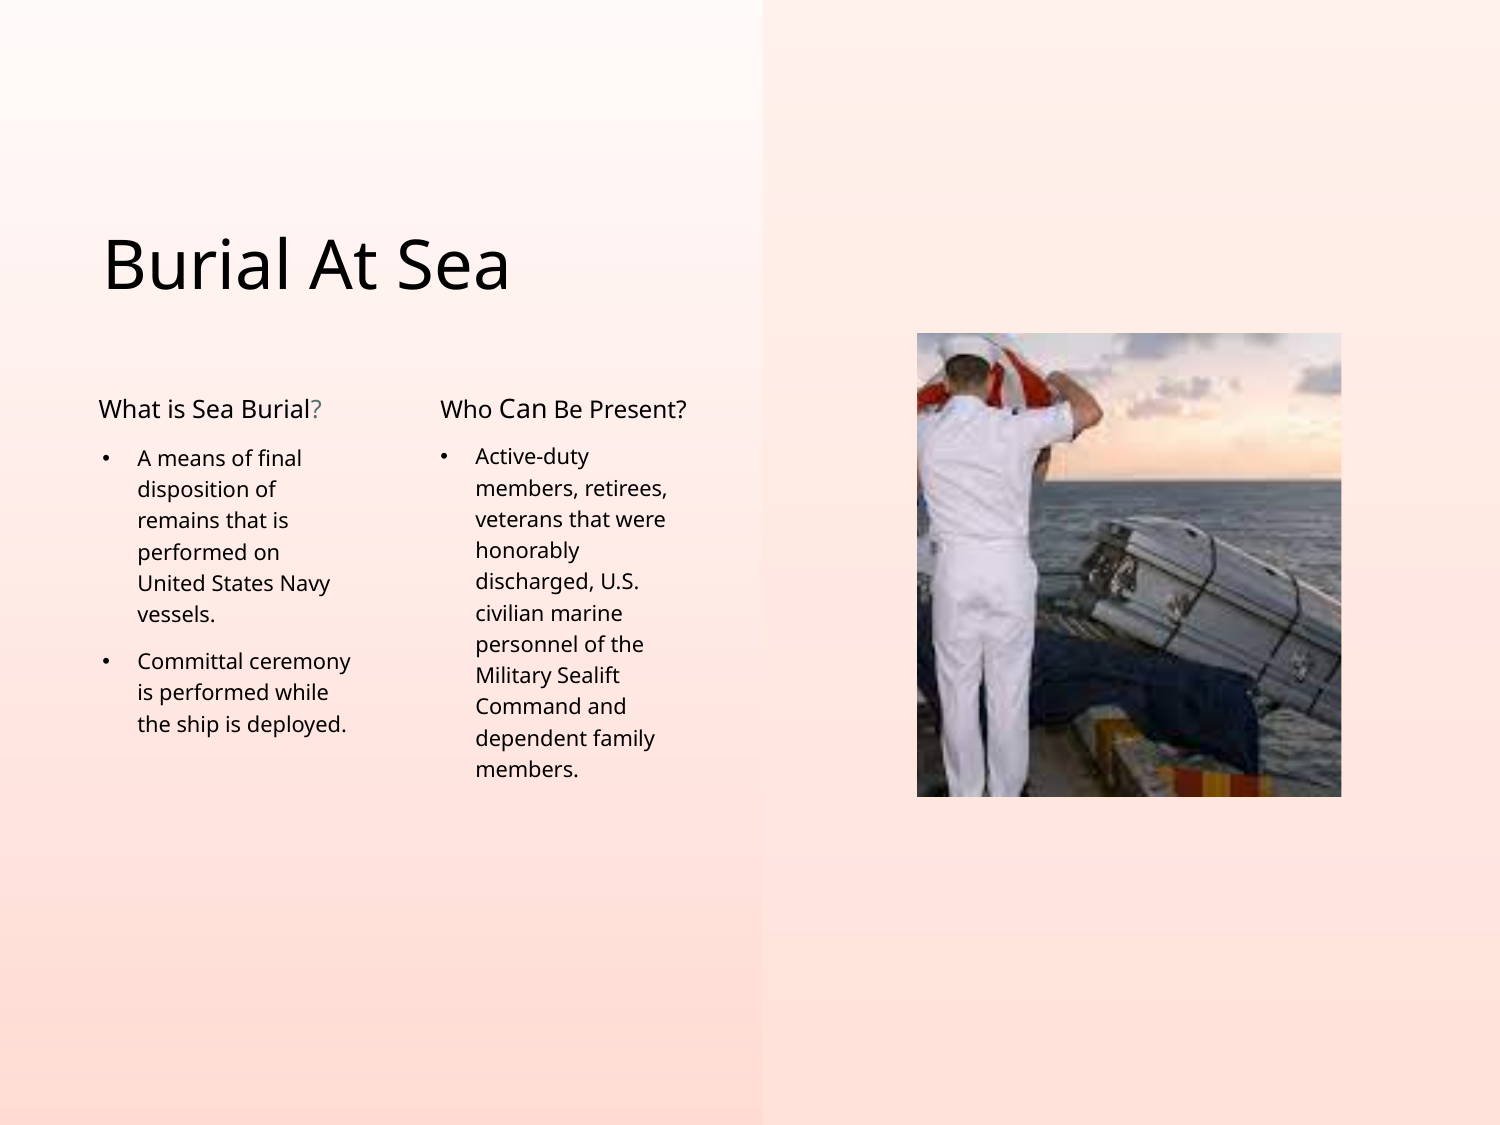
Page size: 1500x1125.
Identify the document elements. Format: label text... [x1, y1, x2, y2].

list Active-duty members, retirees, veterans that were honorably discharged, U.S. civilian marine personnel of the Military Sealift Command and dependent family members. [425, 430, 707, 791]
picture [917, 333, 1342, 797]
list What is Sea Burial? [87, 373, 369, 430]
title Burial At Sea [87, 185, 750, 349]
list Who Can Be Present? [425, 373, 732, 432]
list A means of final disposition of remains that is performed on United States Navy vessels. Committal ceremony is performed while the ship is deployed. [87, 432, 369, 791]
